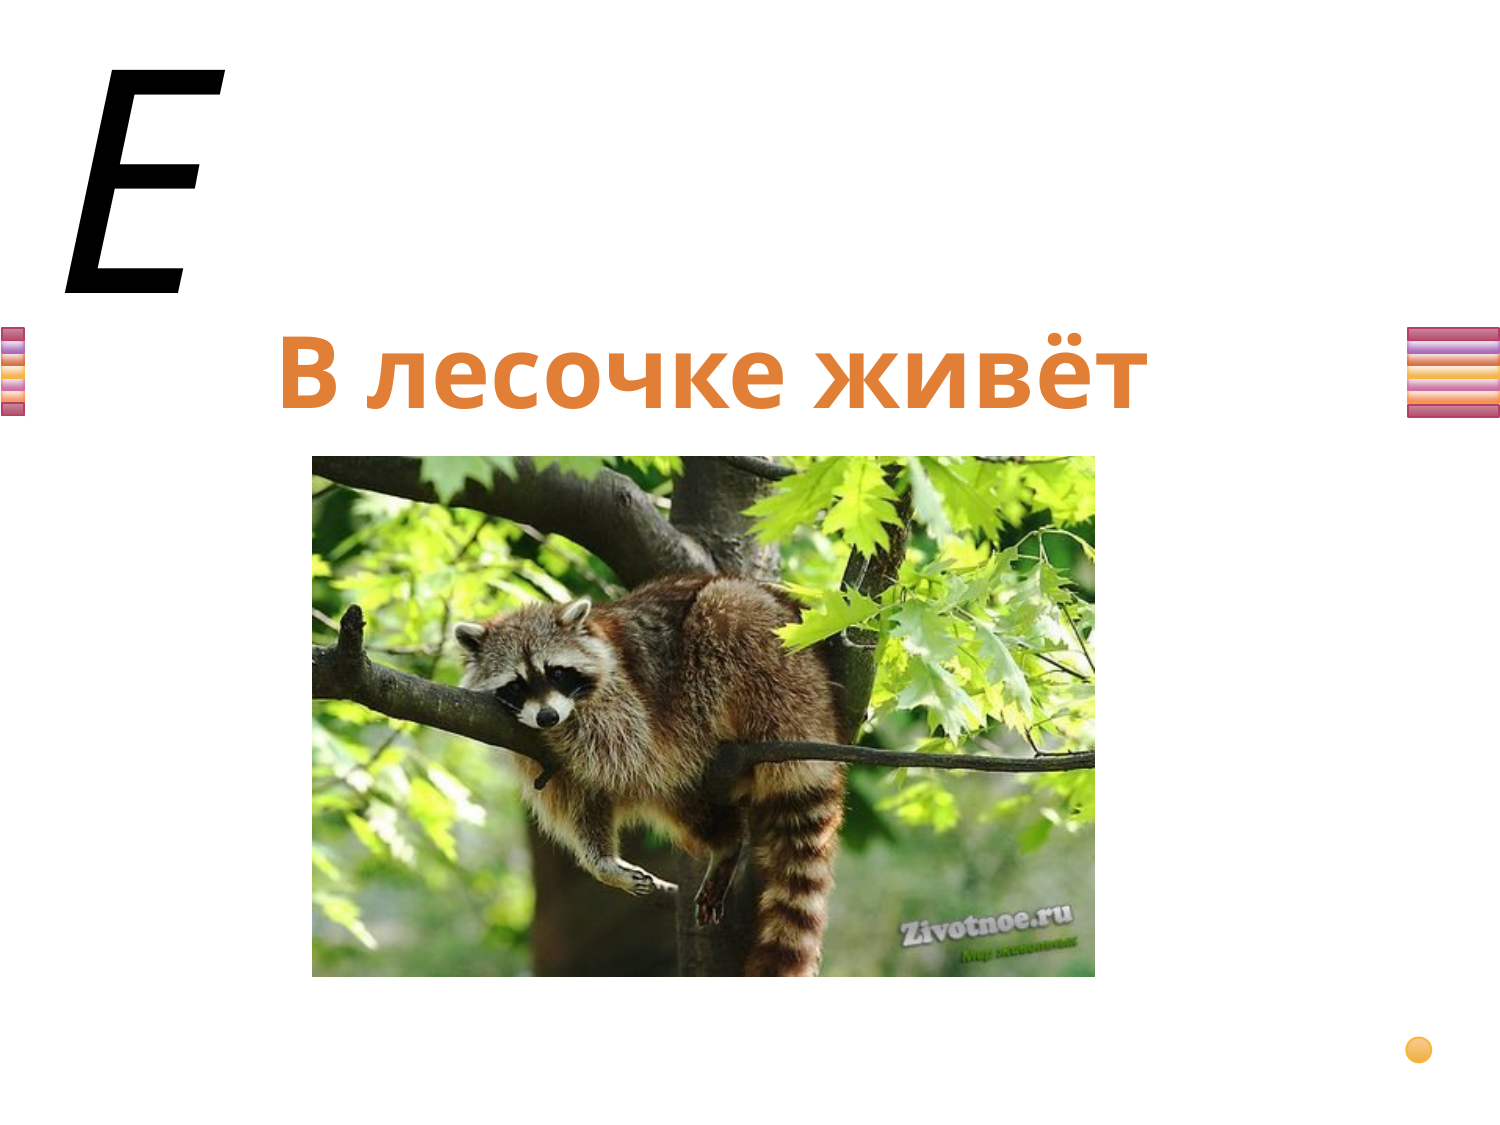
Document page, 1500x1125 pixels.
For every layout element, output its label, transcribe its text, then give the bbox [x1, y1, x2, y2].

list В лесочке живёт [37, 275, 1388, 463]
picture [312, 455, 1095, 977]
title Е [37, 75, 1388, 263]
